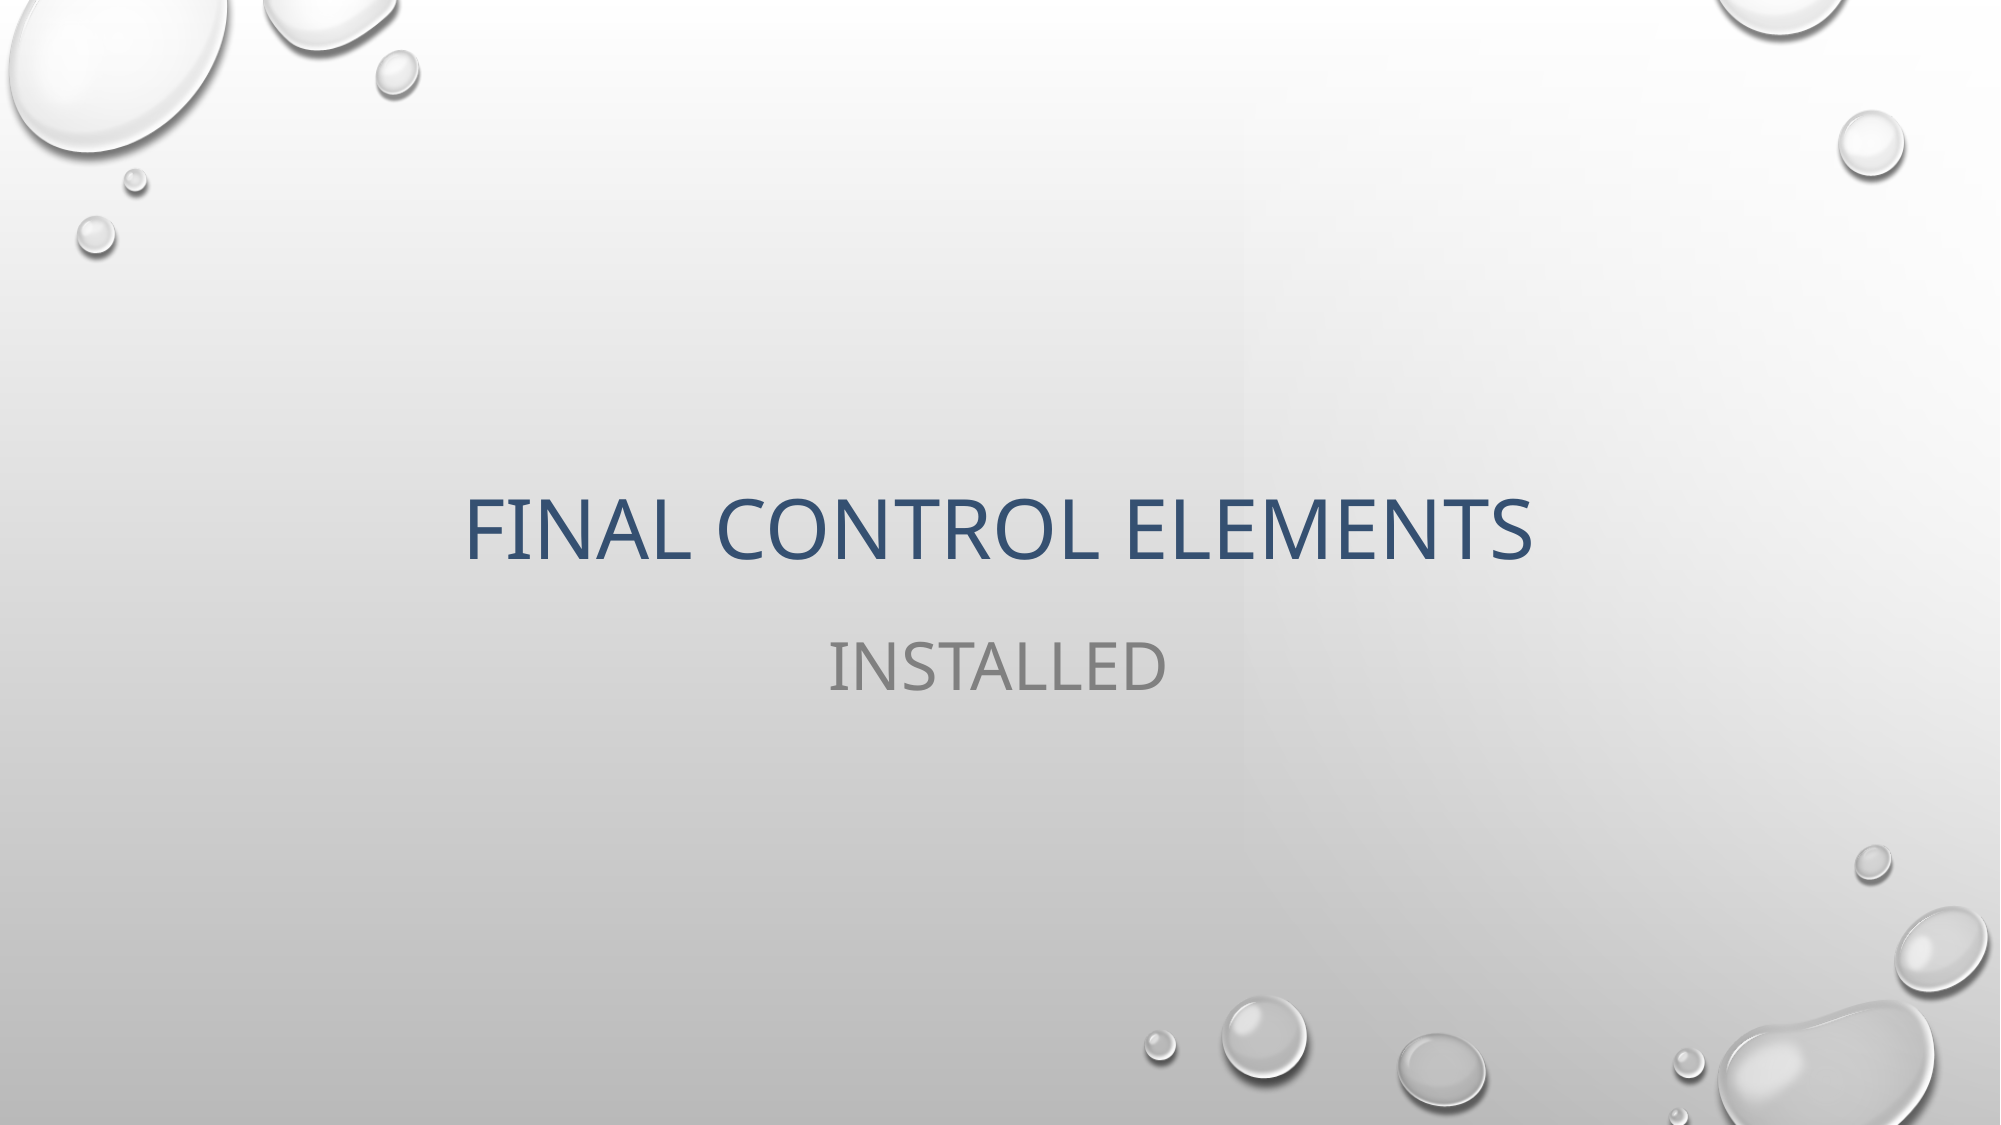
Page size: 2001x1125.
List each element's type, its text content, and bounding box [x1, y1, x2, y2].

list installED [149, 600, 1848, 825]
title Final control elements [149, 135, 1848, 585]
picture [0, 0, 2001, 1125]
